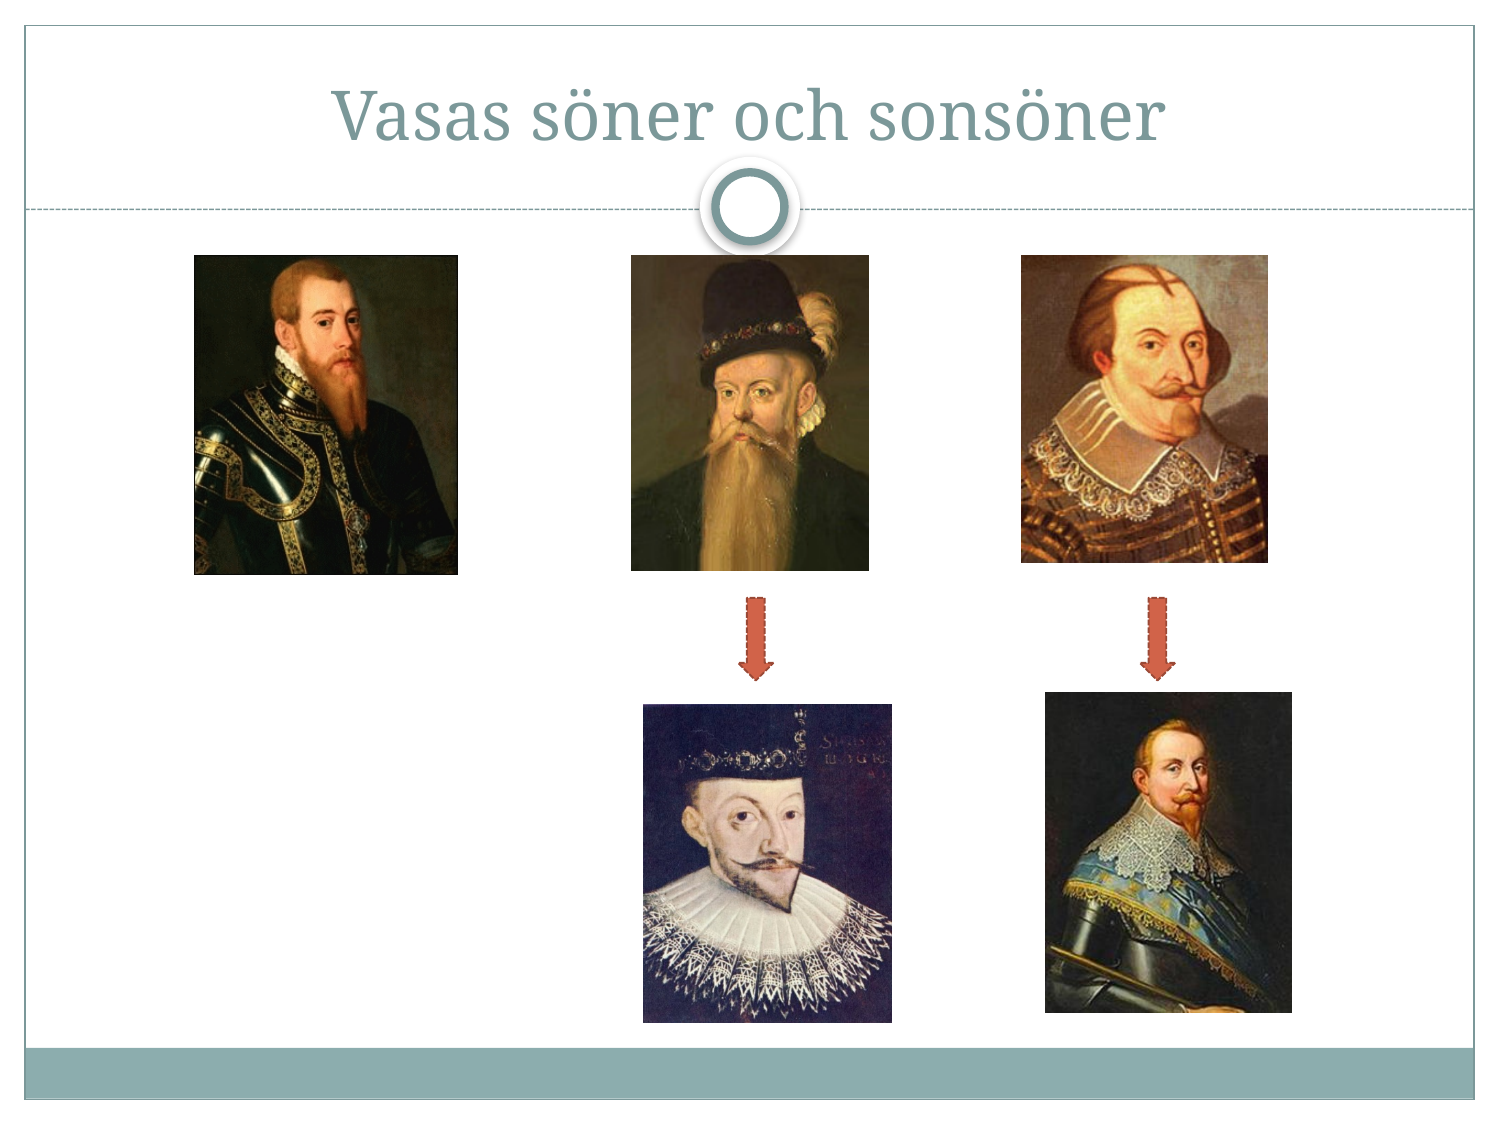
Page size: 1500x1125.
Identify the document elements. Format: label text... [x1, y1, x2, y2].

picture [1045, 692, 1292, 1013]
picture [194, 255, 459, 575]
text_box [738, 596, 775, 682]
text_box [1139, 596, 1176, 682]
picture [643, 703, 892, 1023]
picture [1021, 255, 1268, 563]
picture [631, 255, 869, 571]
title Vasas söner och sonsöner [49, 37, 1450, 162]
